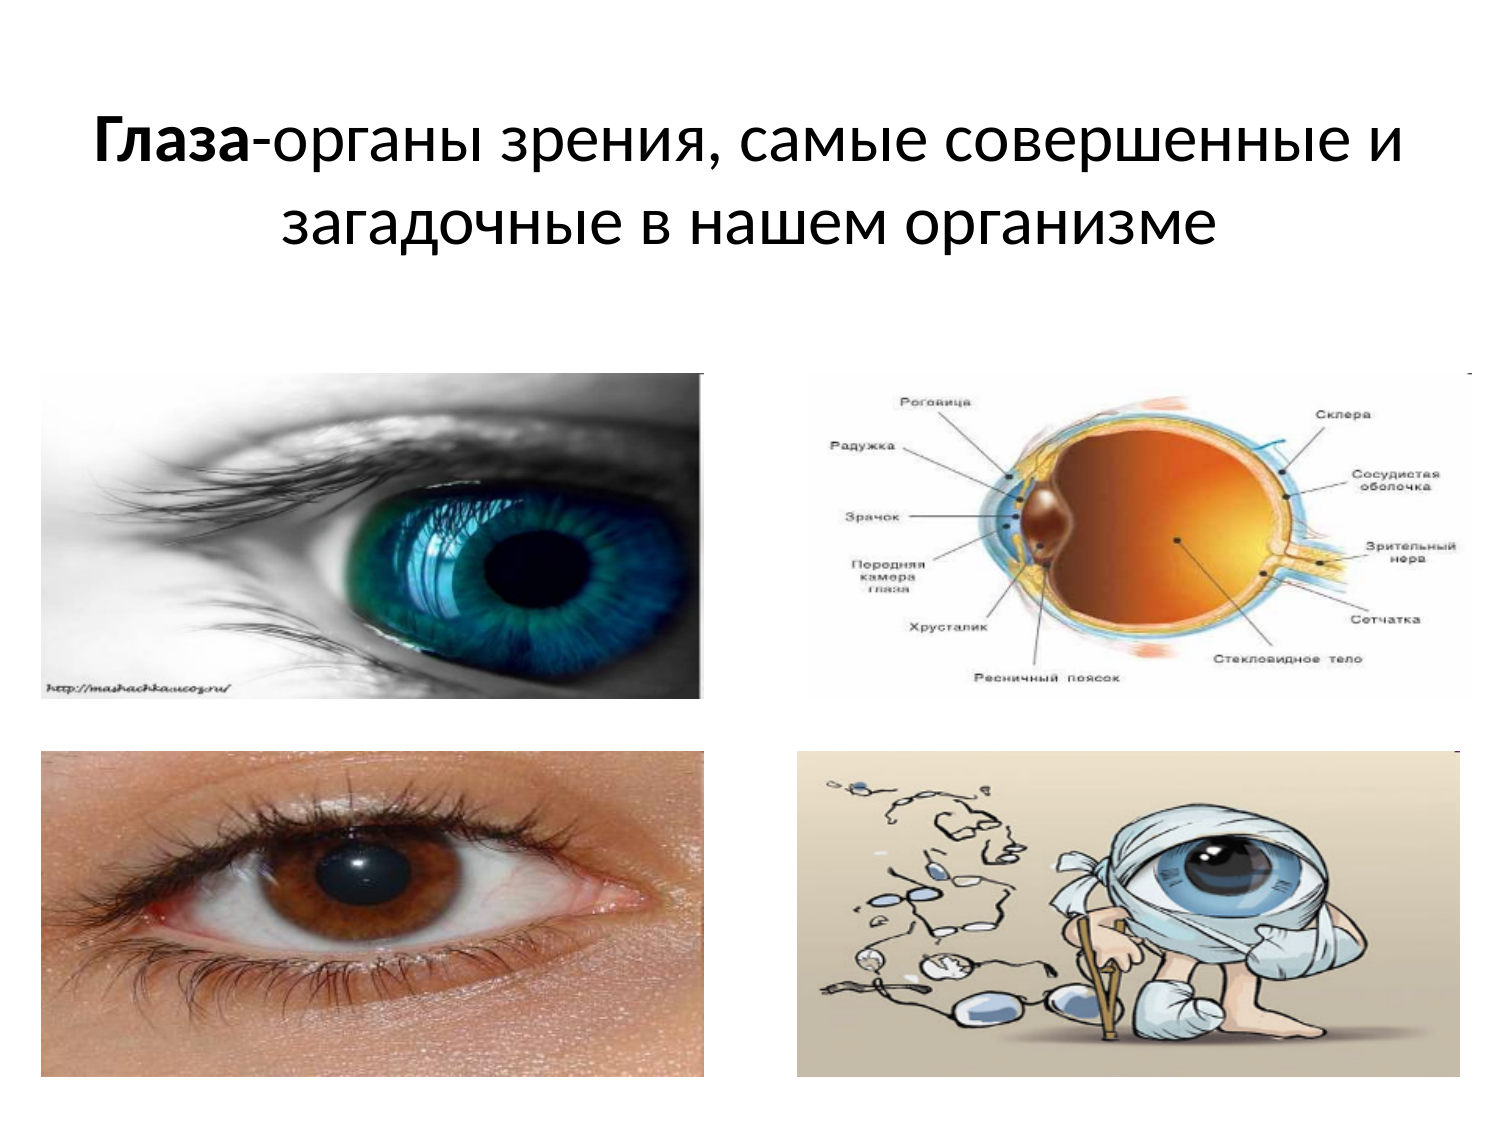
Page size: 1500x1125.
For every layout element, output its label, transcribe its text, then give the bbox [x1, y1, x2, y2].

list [40, 373, 704, 699]
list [808, 373, 1472, 699]
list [40, 751, 704, 1077]
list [796, 751, 1460, 1077]
title Глаза-органы зрения, самые совершенные и загадочные в нашем организме [75, 62, 1425, 288]
